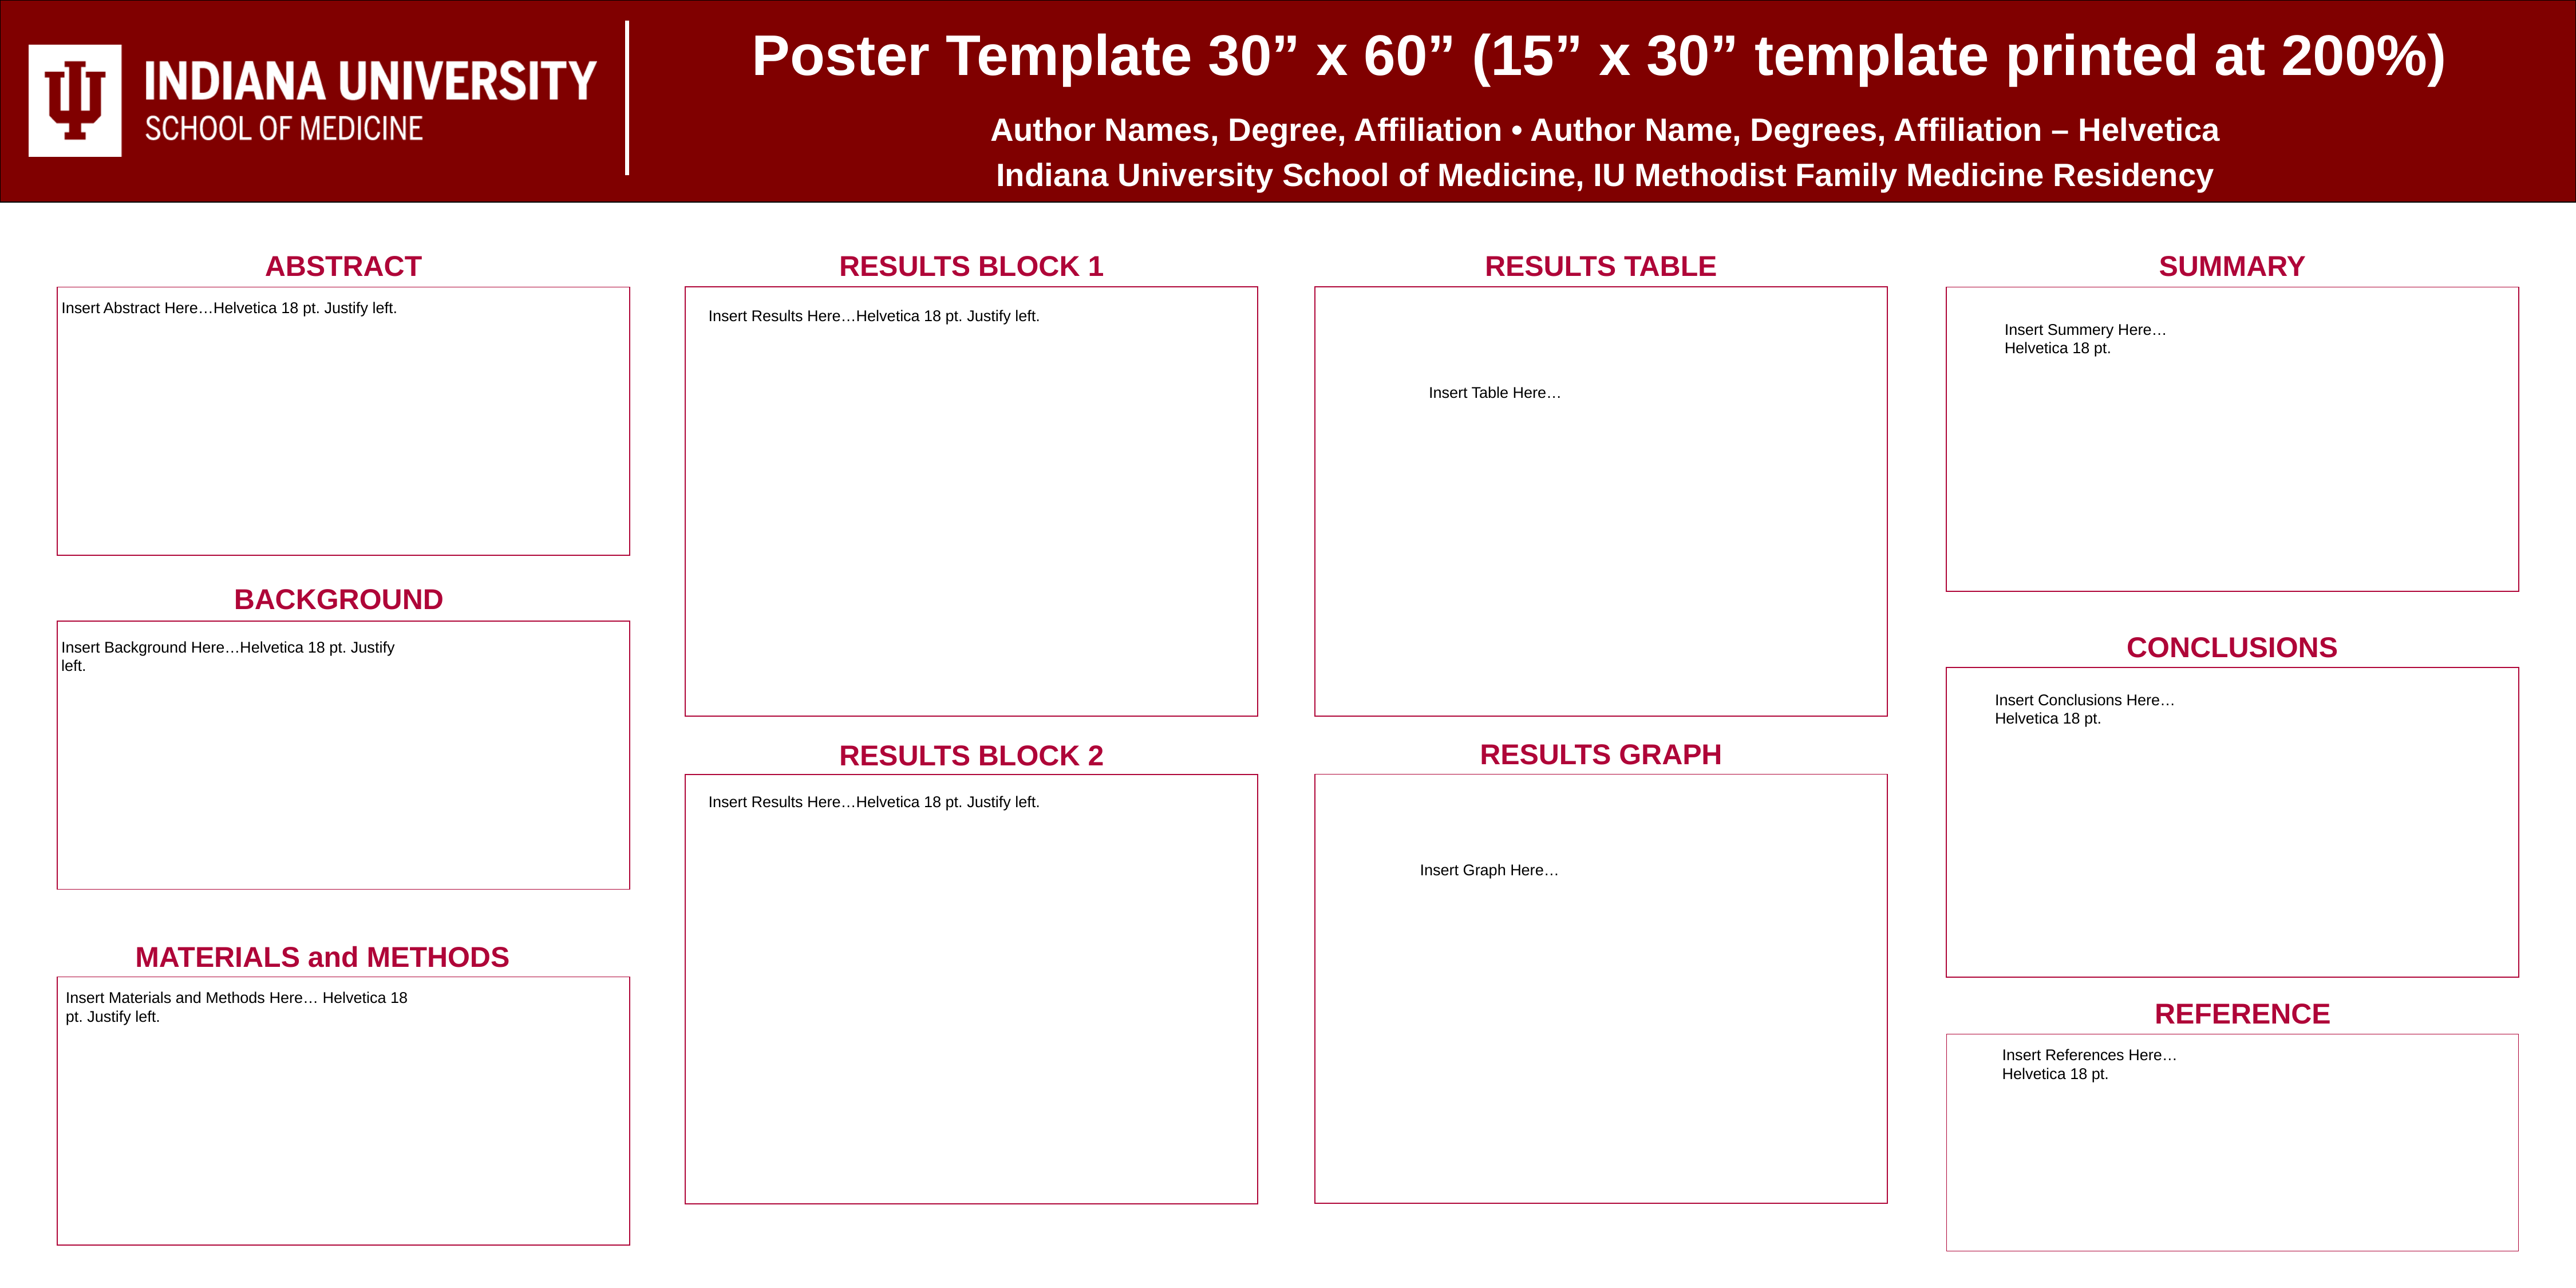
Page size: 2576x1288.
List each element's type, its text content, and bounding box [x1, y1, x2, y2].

text_box Insert References Here… Helvetica 18 pt. [1996, 1042, 2184, 1086]
text_box Insert Abstract Here…Helvetica 18 pt. Justify left. [55, 295, 424, 320]
text_box Insert Results Here…Helvetica 18 pt. Justify left. [693, 297, 1061, 334]
text_box [685, 775, 1258, 1204]
text_box [1946, 287, 2519, 592]
text_box [57, 977, 630, 1246]
text_box ABSTRACT [259, 244, 428, 285]
text_box CONCLUSIONS [2120, 626, 2344, 667]
text_box Insert Conclusions Here… Helvetica 18 pt. [1989, 686, 2182, 730]
text_box Insert Results Here…Helvetica 18 pt. Justify left. [693, 783, 1061, 820]
text_box Author Names, Degree, Affiliation • Author Name, Degrees, Affiliation – Helvetica Indiana University School of Medicine, IU Methodist Family Medicine Residency [818, 106, 2393, 208]
text_box BACKGROUND [228, 577, 450, 618]
text_box RESULTS GRAPH [1473, 733, 1729, 773]
text_box [57, 621, 630, 890]
text_box Insert Summery Here… Helvetica 18 pt. [1998, 316, 2174, 360]
text_box Insert Background Here…Helvetica 18 pt. Justify left. [55, 634, 429, 704]
picture [28, 45, 597, 157]
text_box RESULTS BLOCK 1 [833, 244, 1110, 285]
text_box [685, 287, 1258, 716]
text_box Insert Table Here… [1423, 380, 1748, 405]
text_box [1315, 287, 1887, 716]
text_box RESULTS BLOCK 2 [833, 734, 1110, 775]
text_box SUMMARY [2152, 244, 2312, 285]
text_box [1946, 1034, 2519, 1251]
text_box [0, 0, 2576, 202]
text_box Insert Materials and Methods Here… Helvetica 18 pt. Justify left. [60, 985, 433, 1055]
text_box RESULTS TABLE [1479, 244, 1724, 285]
text_box MATERIALS and METHODS [113, 935, 576, 976]
text_box Insert Graph Here… [1414, 856, 1566, 882]
text_box [1315, 774, 1887, 1204]
text_box [57, 287, 630, 555]
text_box [1946, 667, 2519, 977]
text_box REFERENCE [2148, 992, 2337, 1033]
text_box Poster Template 30” x 60” (15” x 30” template printed at 200%) [629, 21, 2576, 83]
